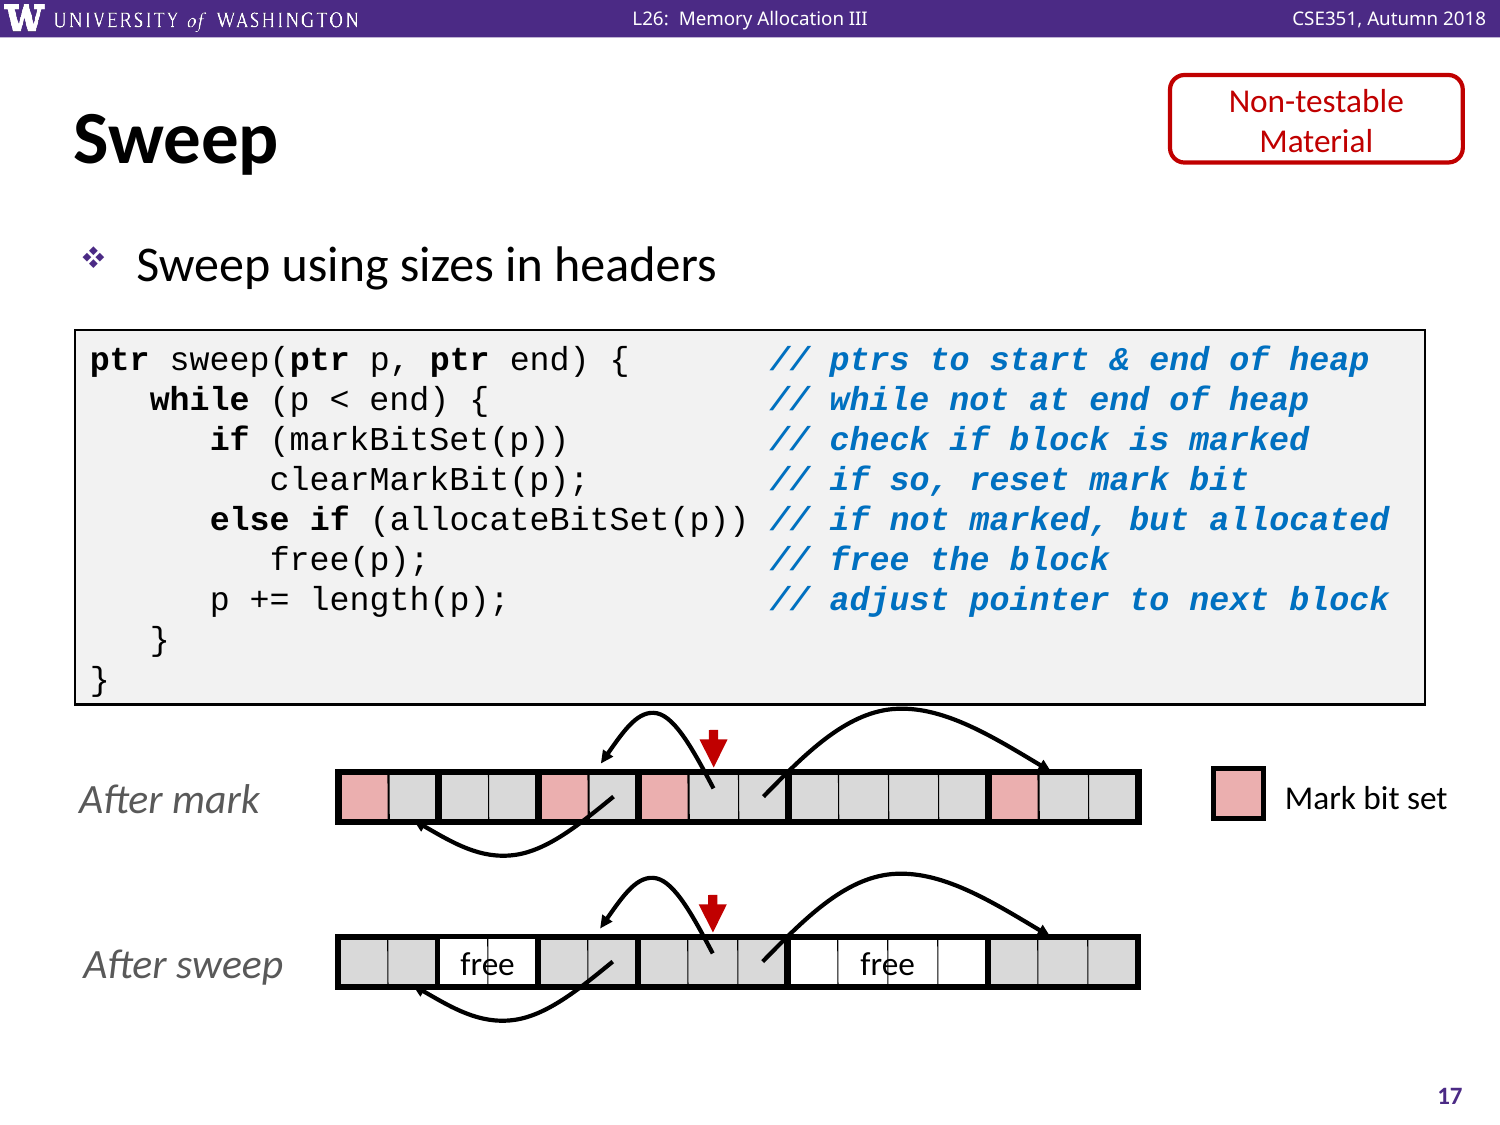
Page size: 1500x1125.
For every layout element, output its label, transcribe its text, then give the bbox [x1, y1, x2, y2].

list Sweep using sizes in headers [64, 223, 1438, 314]
text_box Non-testable Material [1170, 74, 1463, 163]
text_box ptr sweep(ptr p, ptr end) { // ptrs to start & end of heap while (p < end) { // while not at end of heap if (markBitSet(p)) // check if block is marked clearMarkBit(p); // if so, reset mark bit else if (allocateBitSet(p)) // if not marked, but allocated free(p); // free the block p += length(p); // adjust pointer to next block } } [74, 329, 1425, 703]
title Sweep [58, 71, 1438, 197]
picture [4, 4, 358, 32]
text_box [62, 869, 1138, 1025]
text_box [62, 704, 1467, 860]
slide_number 17 [1400, 1065, 1500, 1125]
